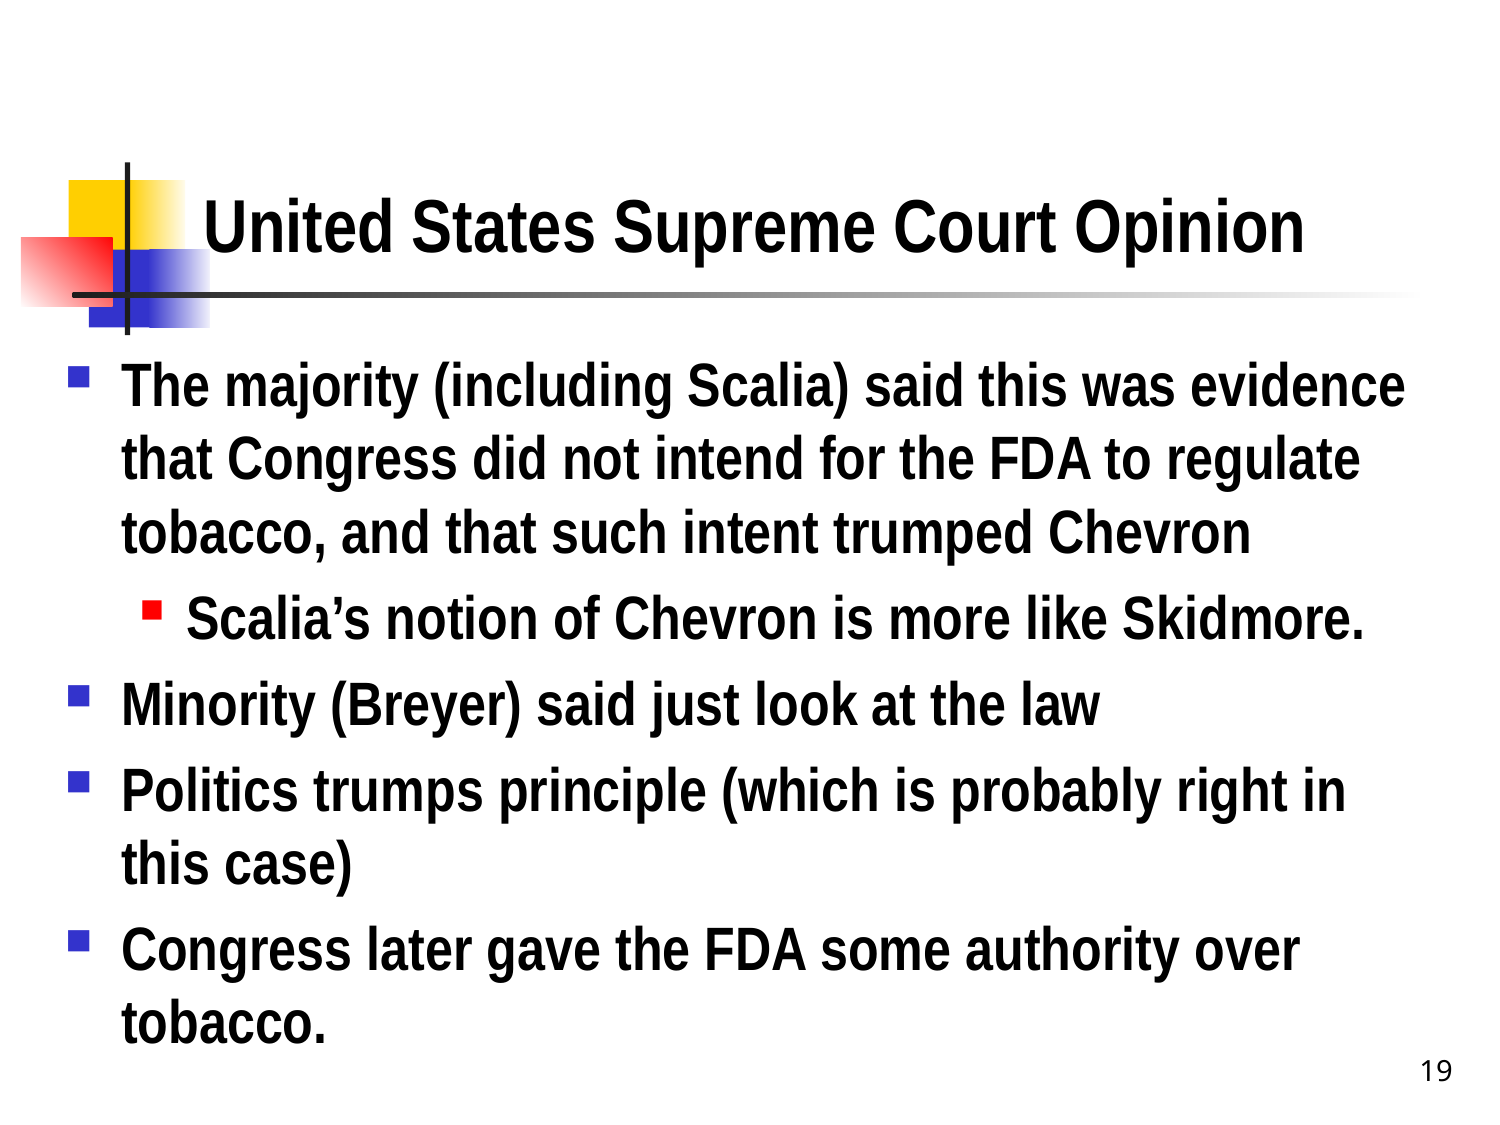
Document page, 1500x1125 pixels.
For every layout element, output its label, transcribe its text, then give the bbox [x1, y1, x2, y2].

slide_number 19 [1155, 1024, 1468, 1100]
title United States Supreme Court Opinion [188, 35, 1468, 275]
list The majority (including Scalia) said this was evidence that Congress did not intend for the FDA to regulate tobacco, and that such intent trumped Chevron Scalia’s notion of Chevron is more like Skidmore. Minority (Breyer) said just look at the law Politics trumps principle (which is probably right in this case) Congress later gave the FDA some authority over tobacco. [50, 337, 1450, 1075]
